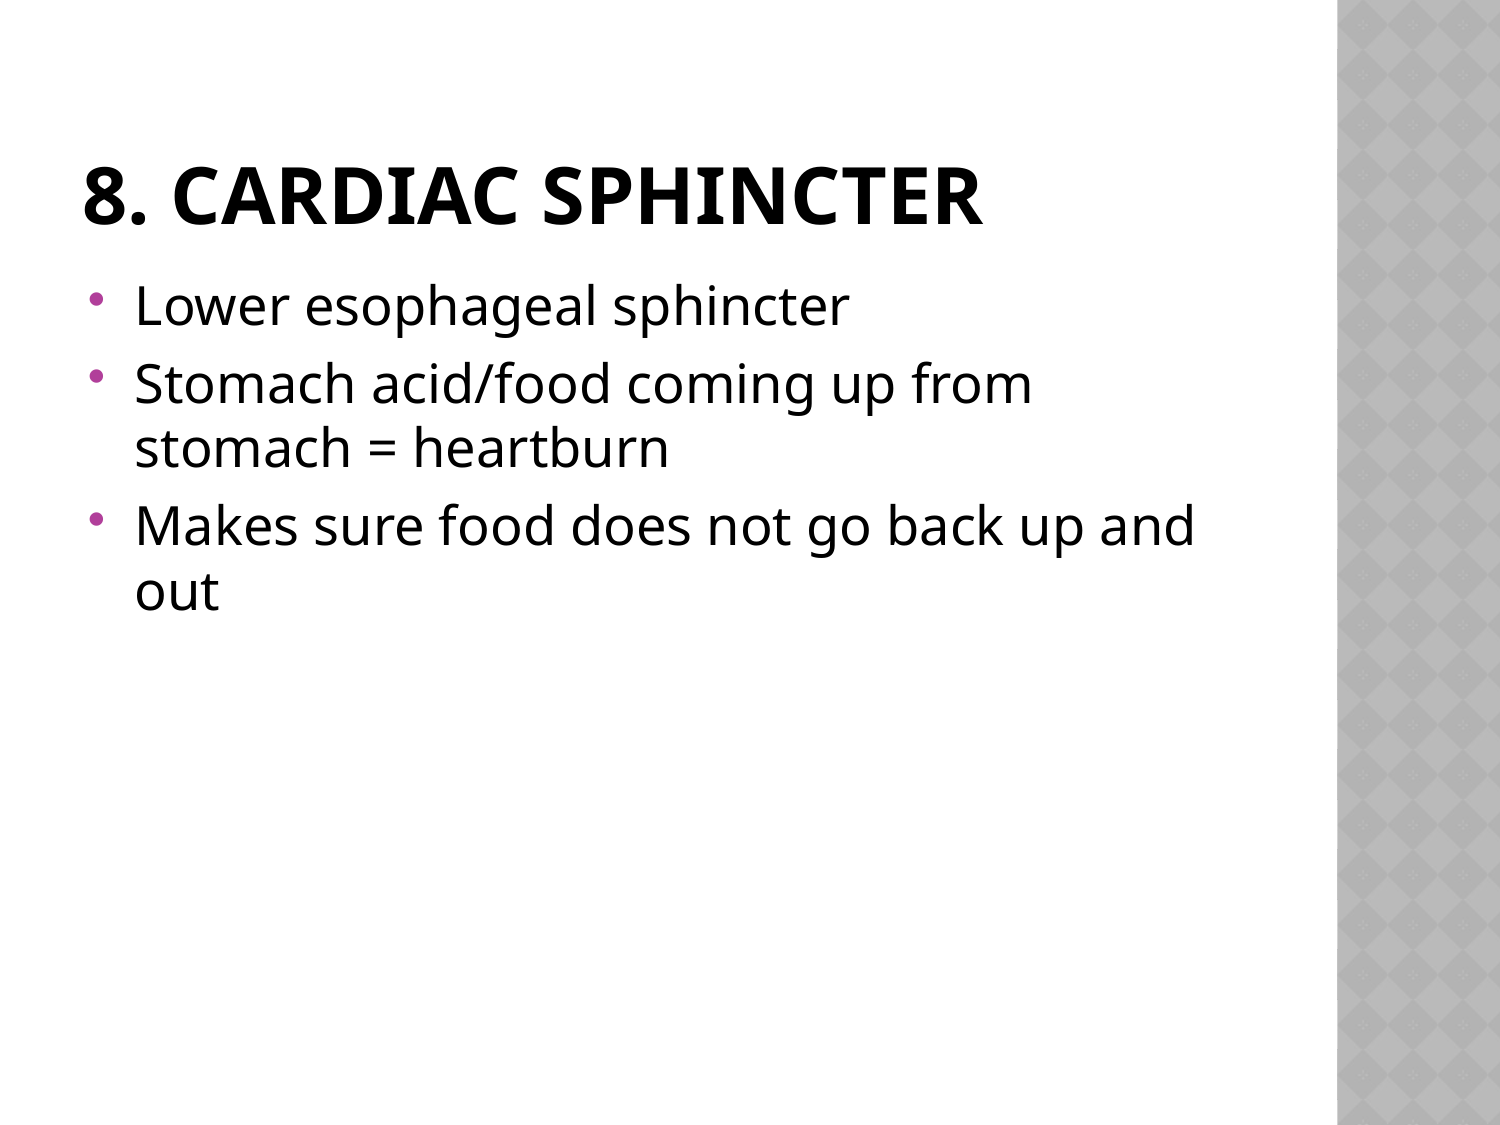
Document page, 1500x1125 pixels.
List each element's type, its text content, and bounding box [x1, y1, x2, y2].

title 8. Cardiac sphincter [75, 52, 1263, 240]
list Lower esophageal sphincter Stomach acid/food coming up from stomach = heartburn Makes sure food does not go back up and out [75, 264, 1263, 1059]
